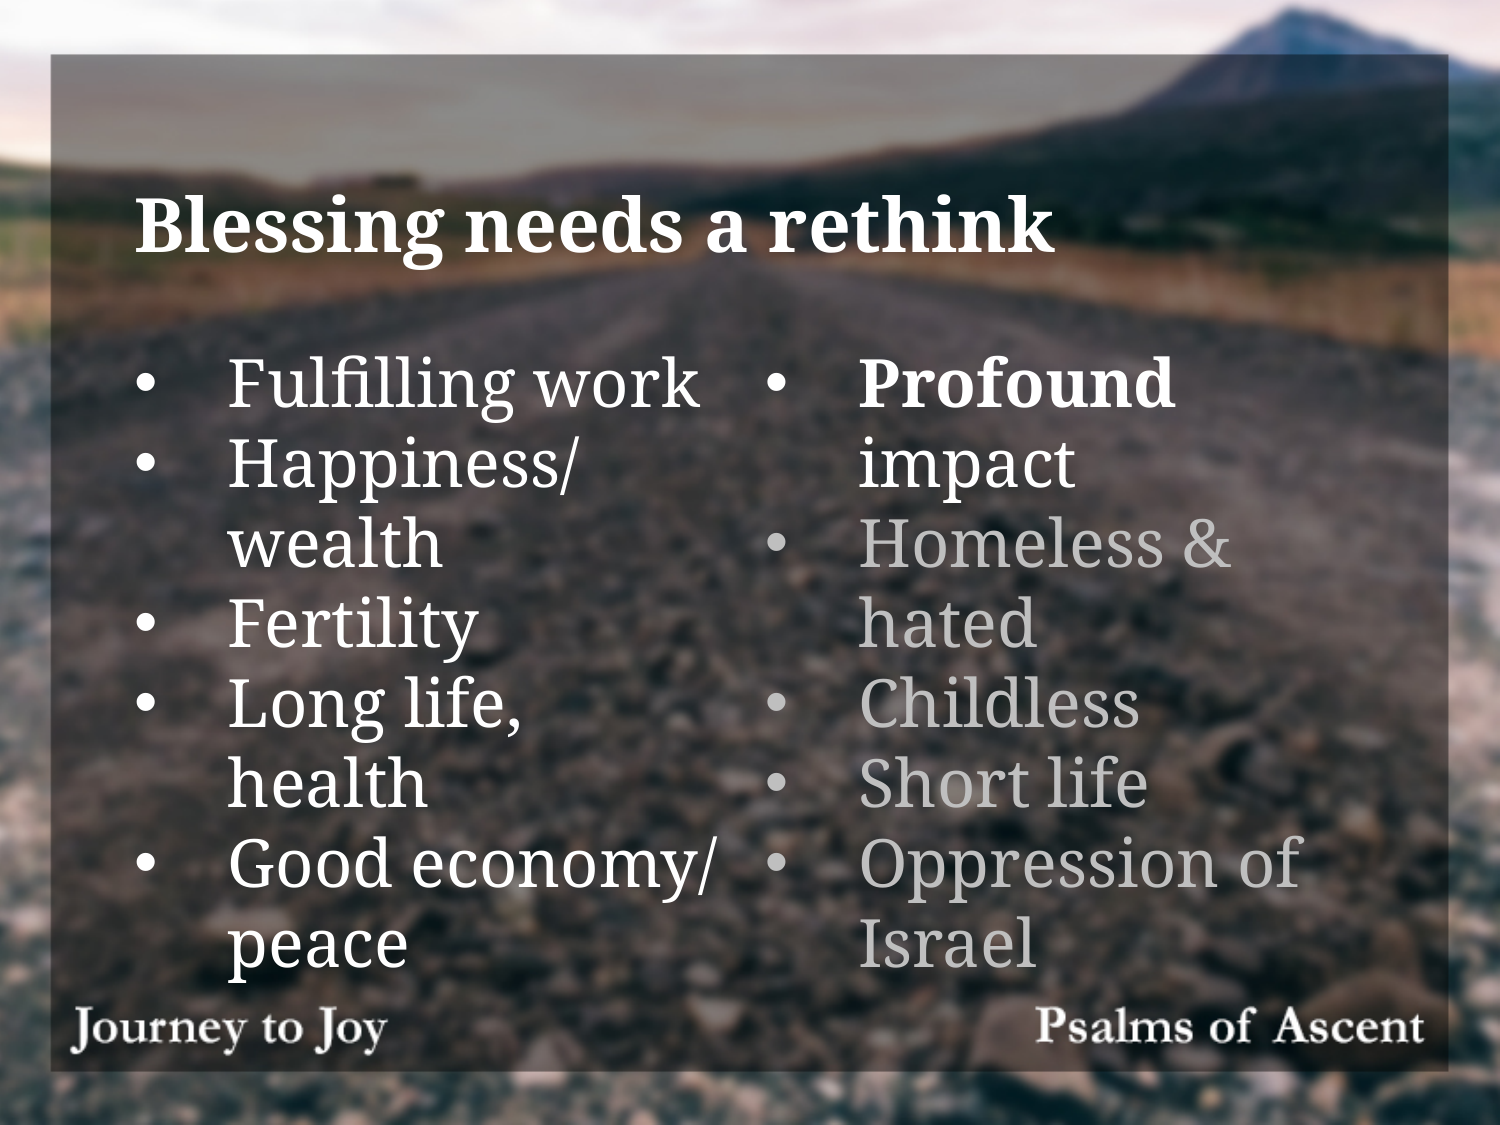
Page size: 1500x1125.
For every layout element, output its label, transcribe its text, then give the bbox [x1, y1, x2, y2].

picture [0, 0, 1500, 1125]
text_box Fulfilling work Happiness/wealth Fertility Long life, health Good economy/ peace [119, 333, 750, 989]
text_box Blessing needs a rethink [119, 169, 1381, 275]
text_box Profound impact Homeless & hated Childless Short life Oppression of Israel [750, 333, 1381, 989]
